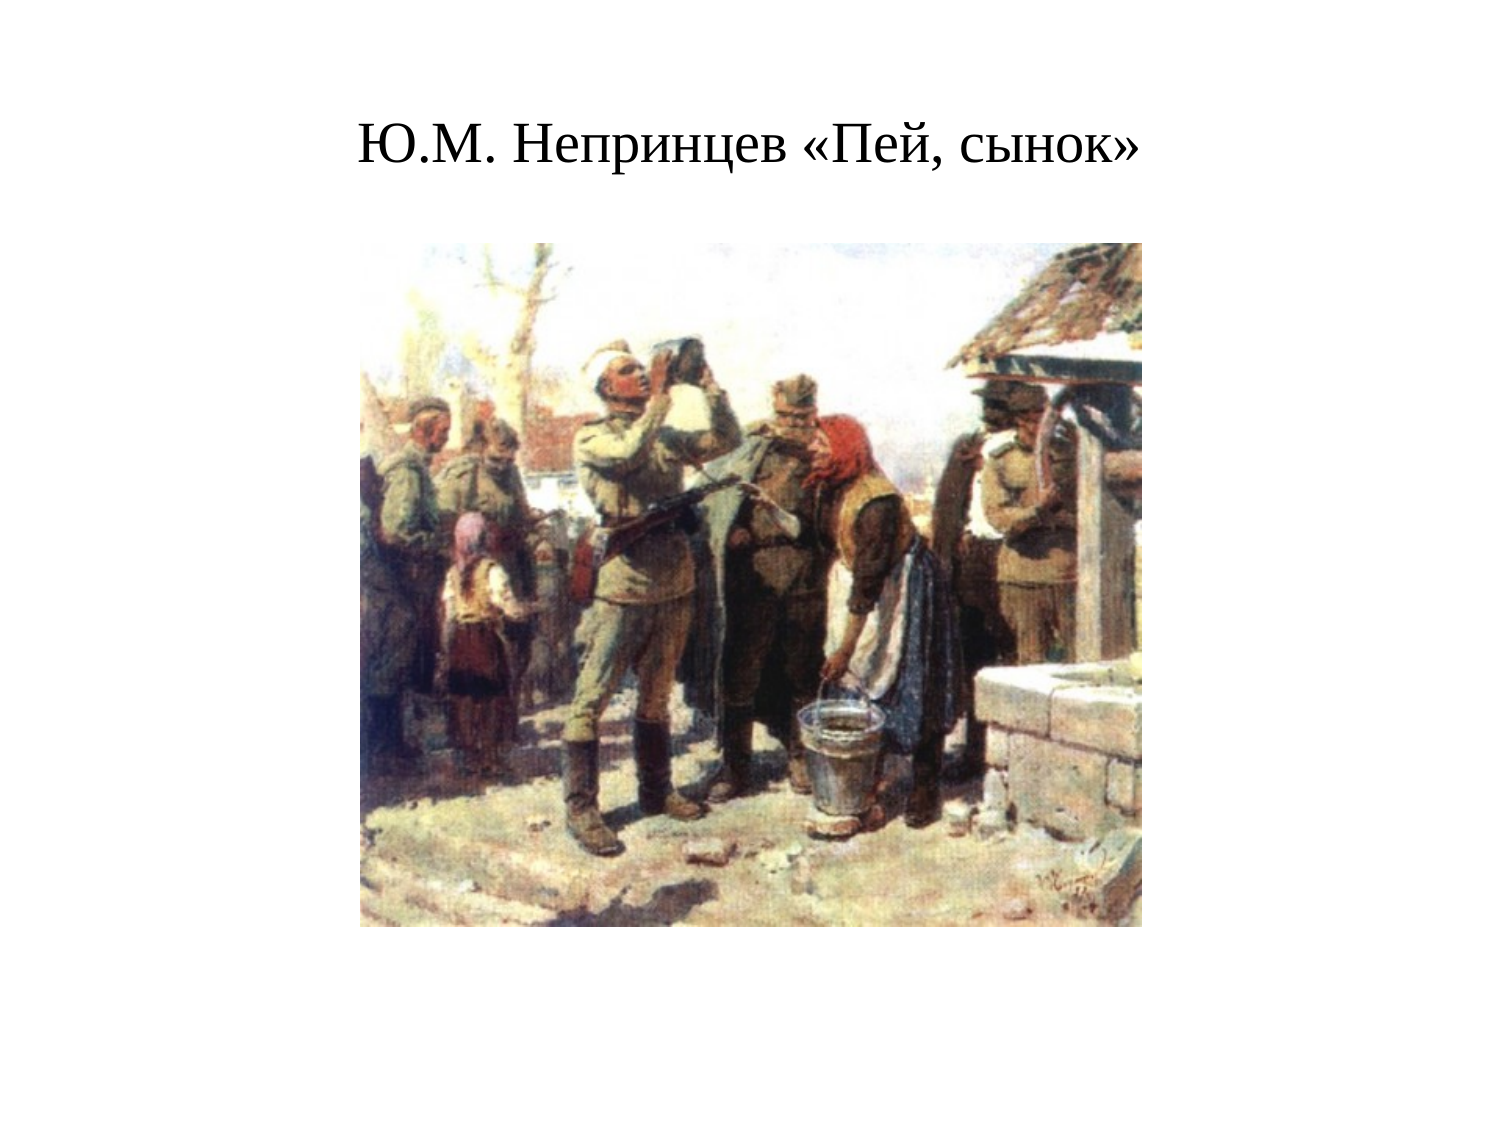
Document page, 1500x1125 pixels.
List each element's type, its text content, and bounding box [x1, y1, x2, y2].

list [359, 243, 1142, 927]
title Ю.М. Непринцев «Пей, сынок» [75, 45, 1425, 233]
